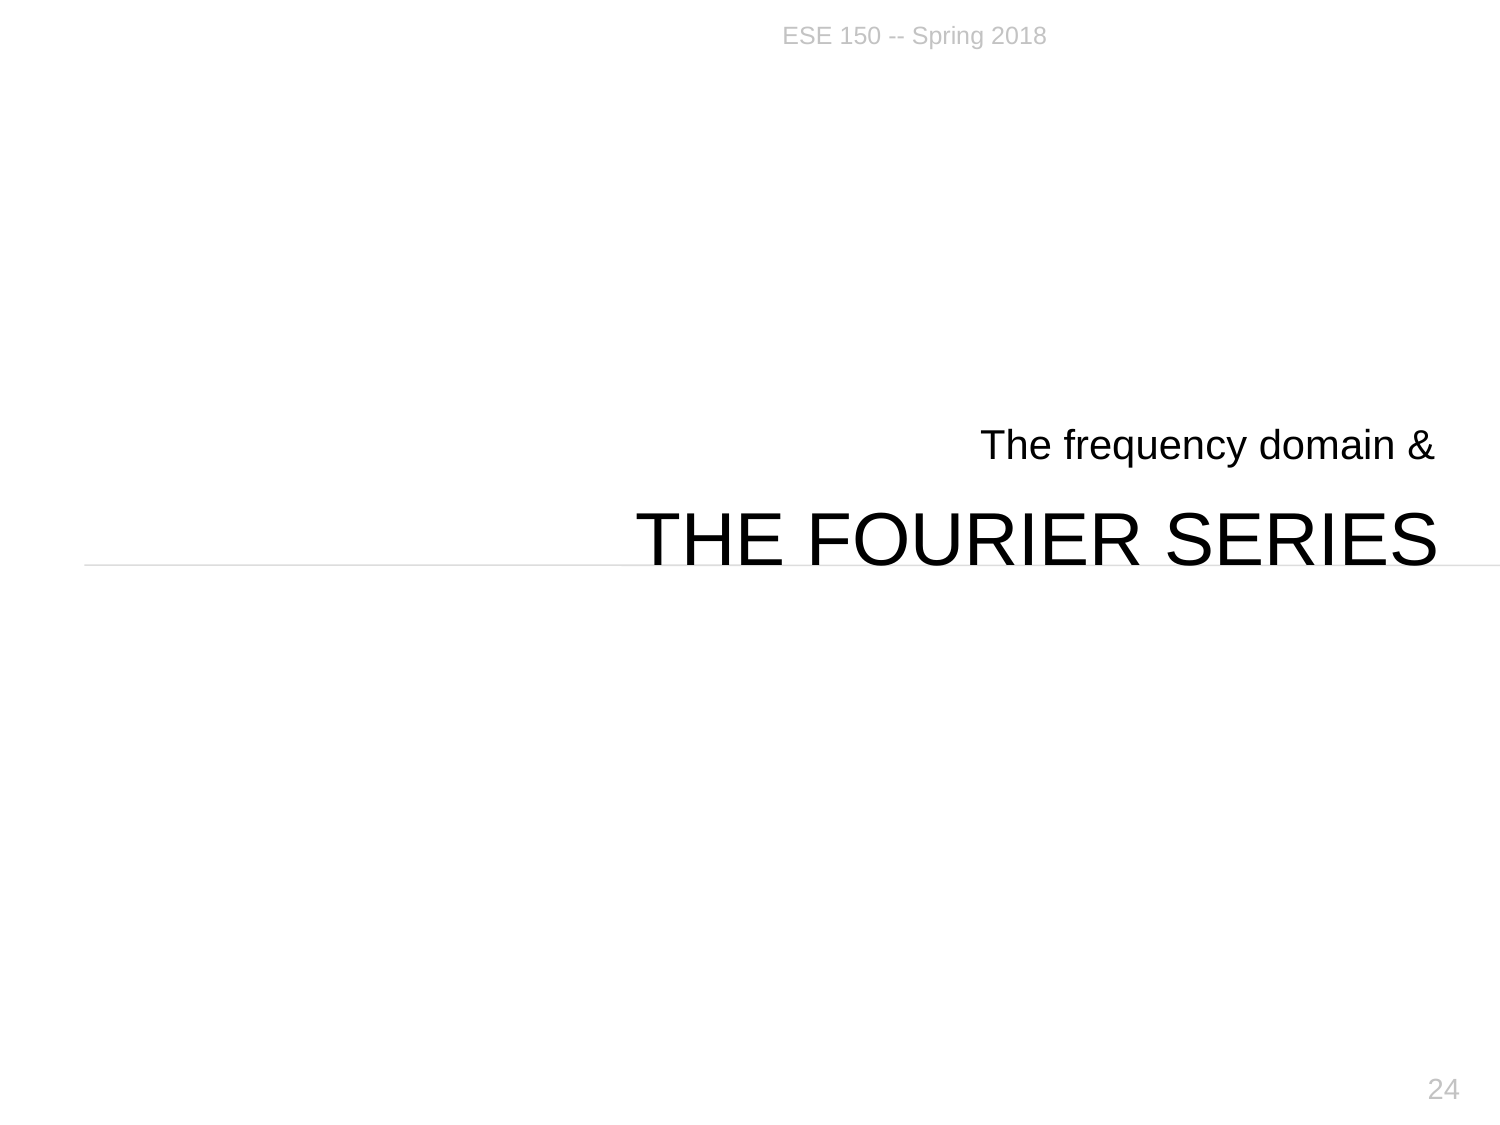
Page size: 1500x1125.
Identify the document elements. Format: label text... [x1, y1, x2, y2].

title The Fourier Series [29, 483, 1455, 678]
list The frequency domain & [62, 275, 1450, 475]
slide_number 24 [1350, 1062, 1475, 1103]
footer ESE 150 -- Spring 2018 [512, 12, 1063, 60]
